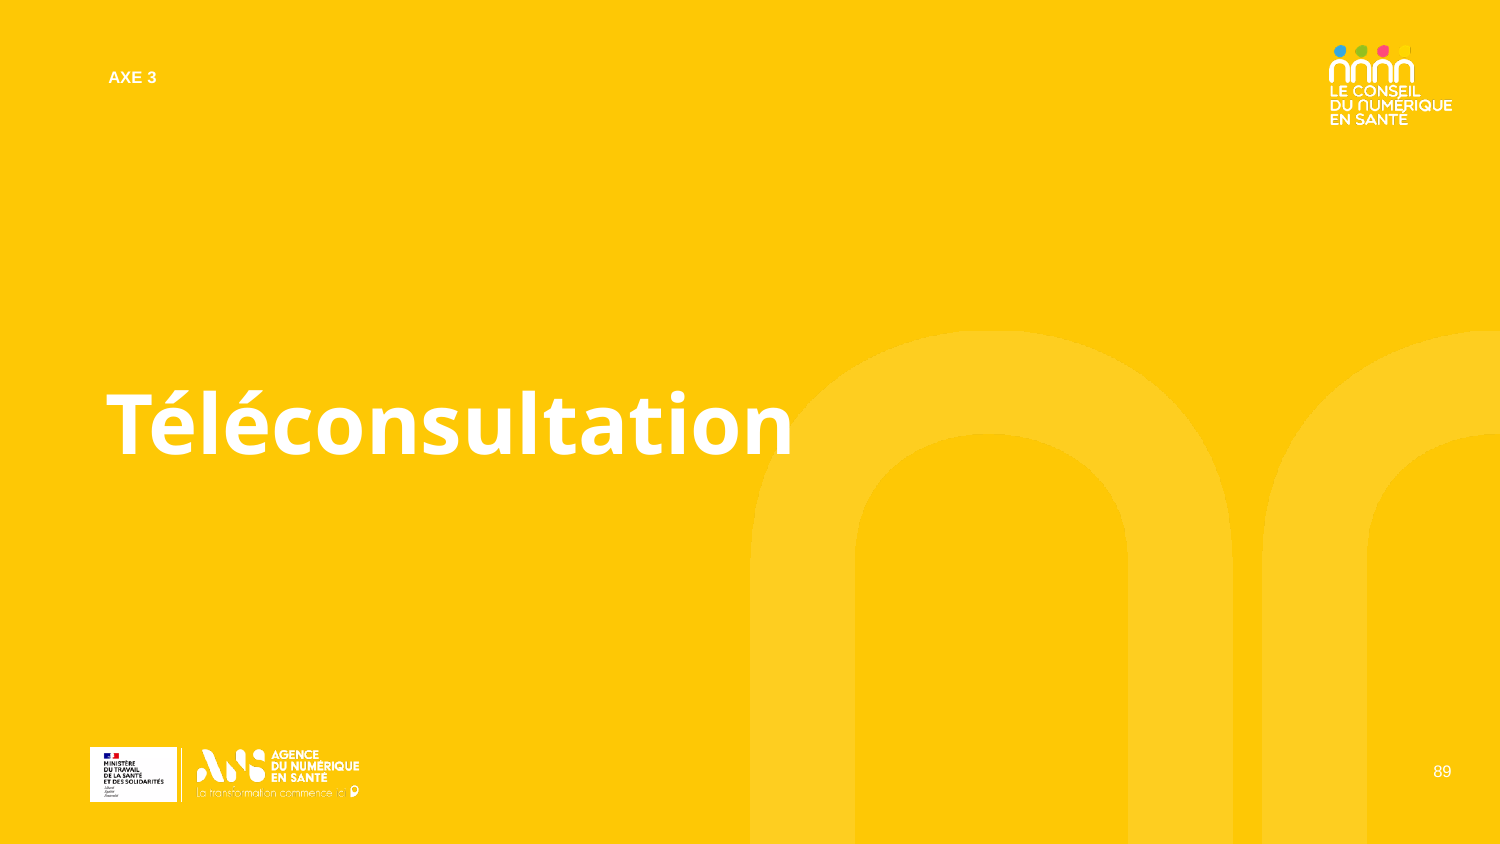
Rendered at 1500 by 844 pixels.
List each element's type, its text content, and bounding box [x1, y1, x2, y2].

list AXE 3 [108, 47, 957, 88]
picture [1329, 45, 1452, 125]
picture [90, 747, 177, 802]
picture [749, 331, 1500, 844]
text_box Téléconsultation [91, 363, 744, 479]
